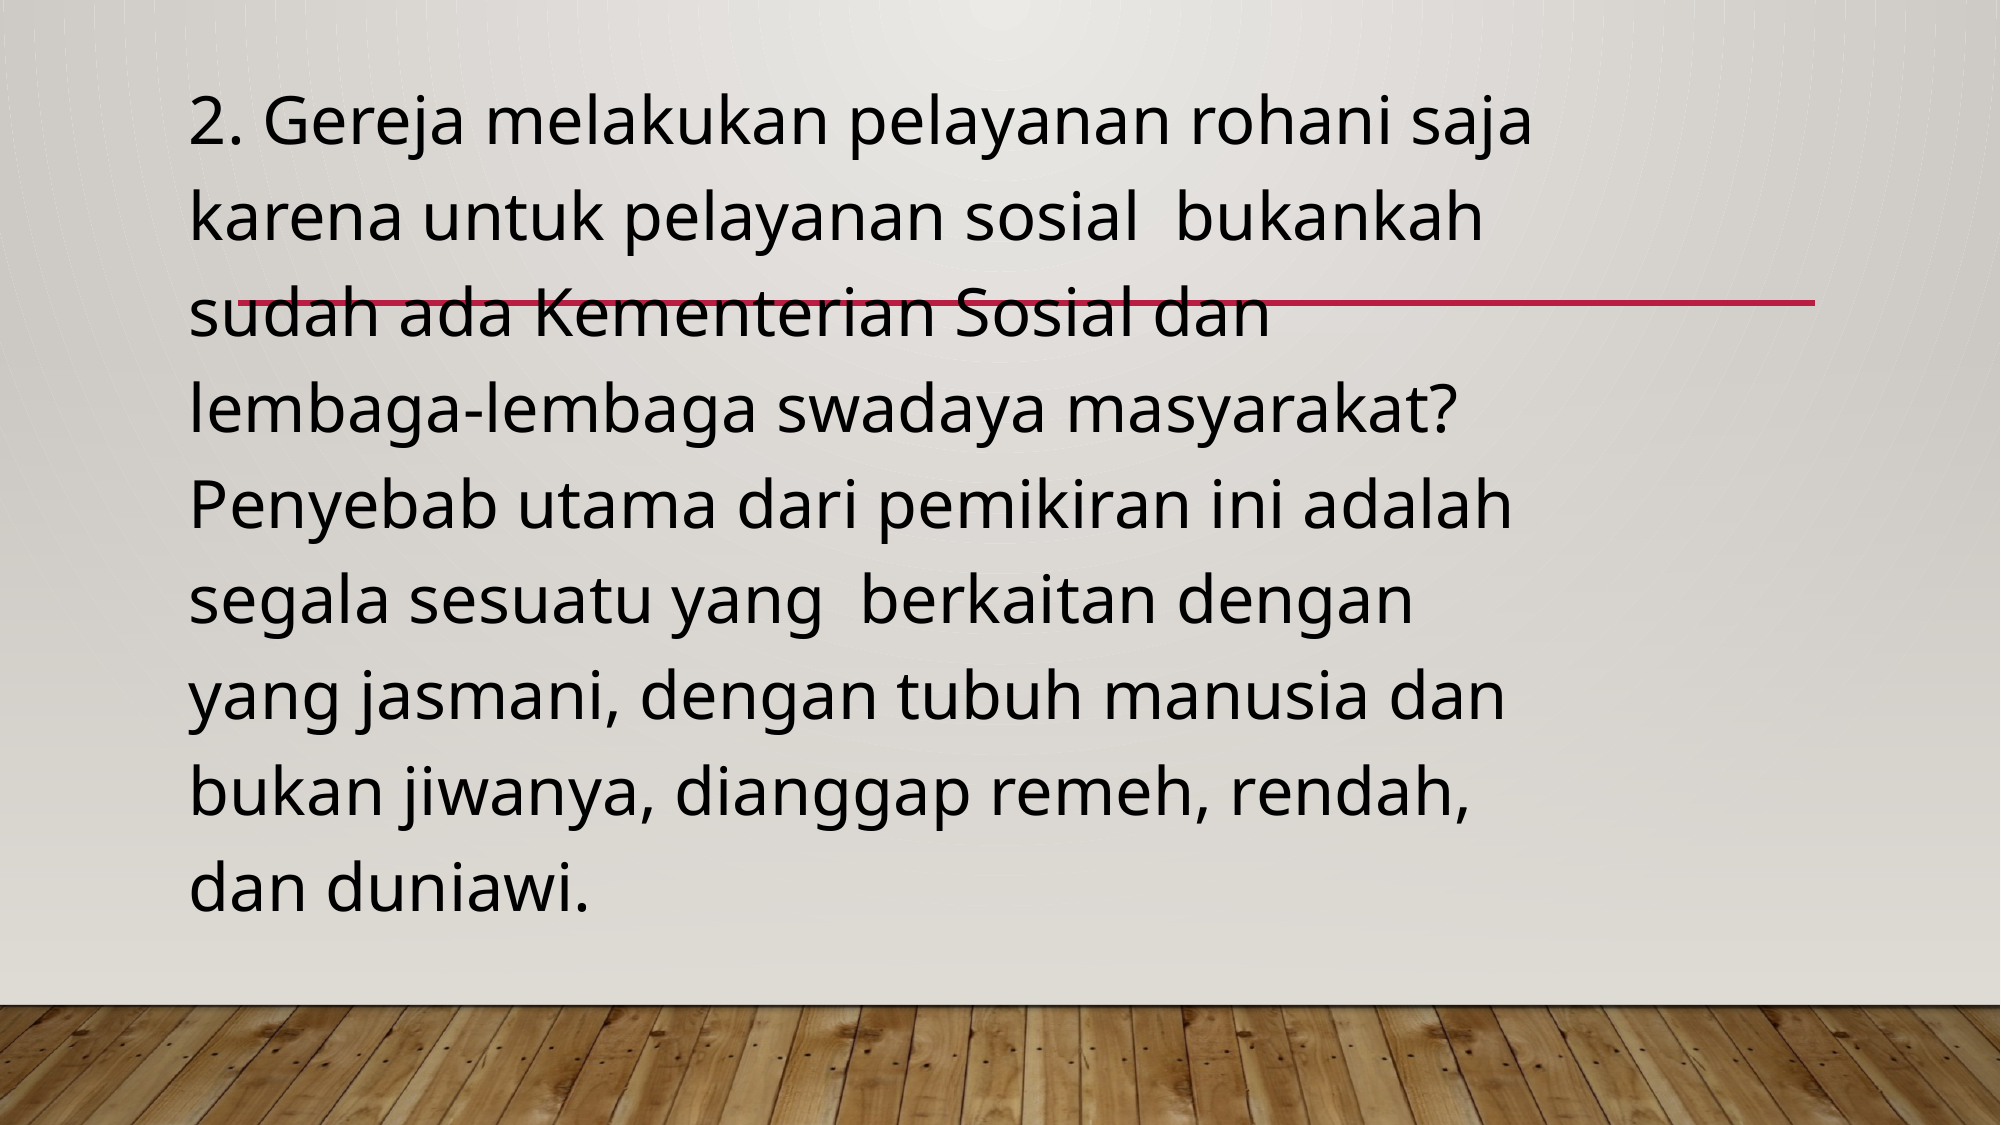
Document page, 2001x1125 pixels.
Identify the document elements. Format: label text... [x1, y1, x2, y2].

picture [0, 1005, 2000, 1125]
list 2. Gereja melakukan pelayanan rohani saja karena untuk pelayanan sosial bukankah sudah ada Kementerian Sosial dan lembaga-lembaga swadaya masyarakat? Penyebab utama dari pemikiran ini adalah segala sesuatu yang berkaitan dengan yang jasmani, dengan tubuh manusia dan bukan jiwanya, dianggap remeh, rendah, dan duniawi. [173, 54, 1587, 1000]
